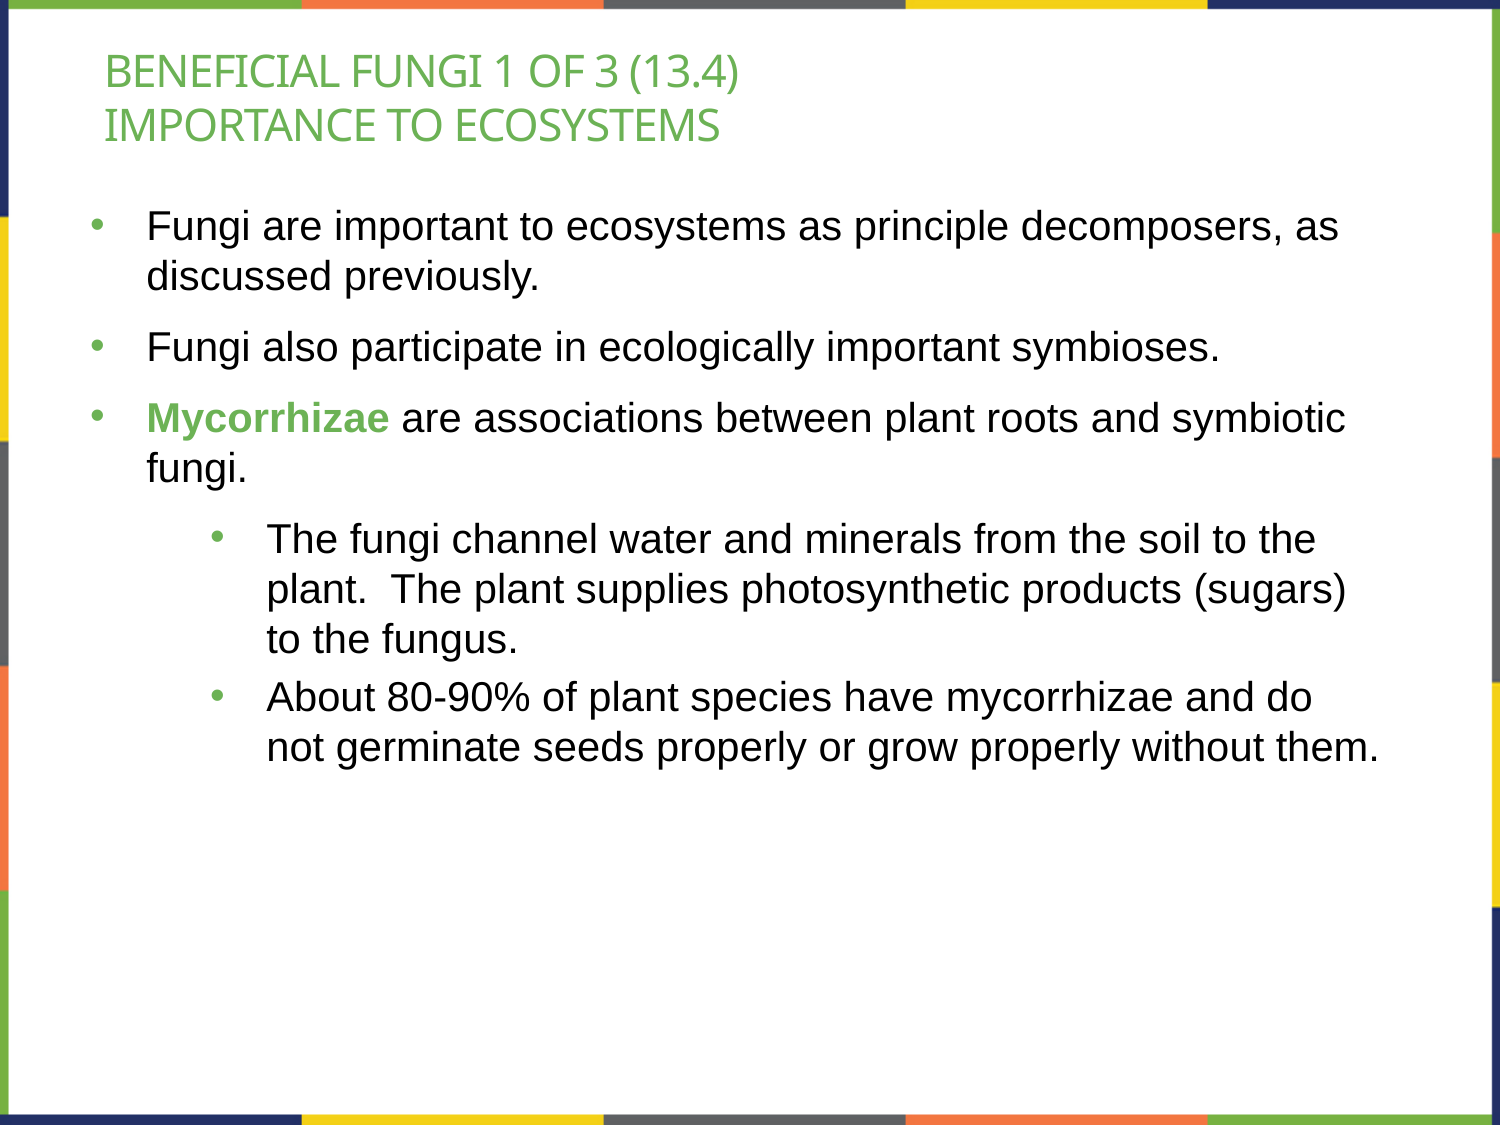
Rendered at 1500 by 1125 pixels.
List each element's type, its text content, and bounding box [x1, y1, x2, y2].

picture [0, 0, 1500, 1125]
title Beneficial fungi 1 of 3 (13.4) importance to ecosystems [88, 34, 1412, 158]
list Fungi are important to ecosystems as principle decomposers, as discussed previously. Fungi also participate in ecologically important symbioses. Mycorrhizae are associations between plant roots and symbiotic fungi. The fungi channel water and minerals from the soil to the plant. The plant supplies photosynthetic products (sugars) to the fungus. About 80-90% of plant species have mycorrhizae and do not germinate seeds properly or grow properly without them. [75, 191, 1398, 986]
